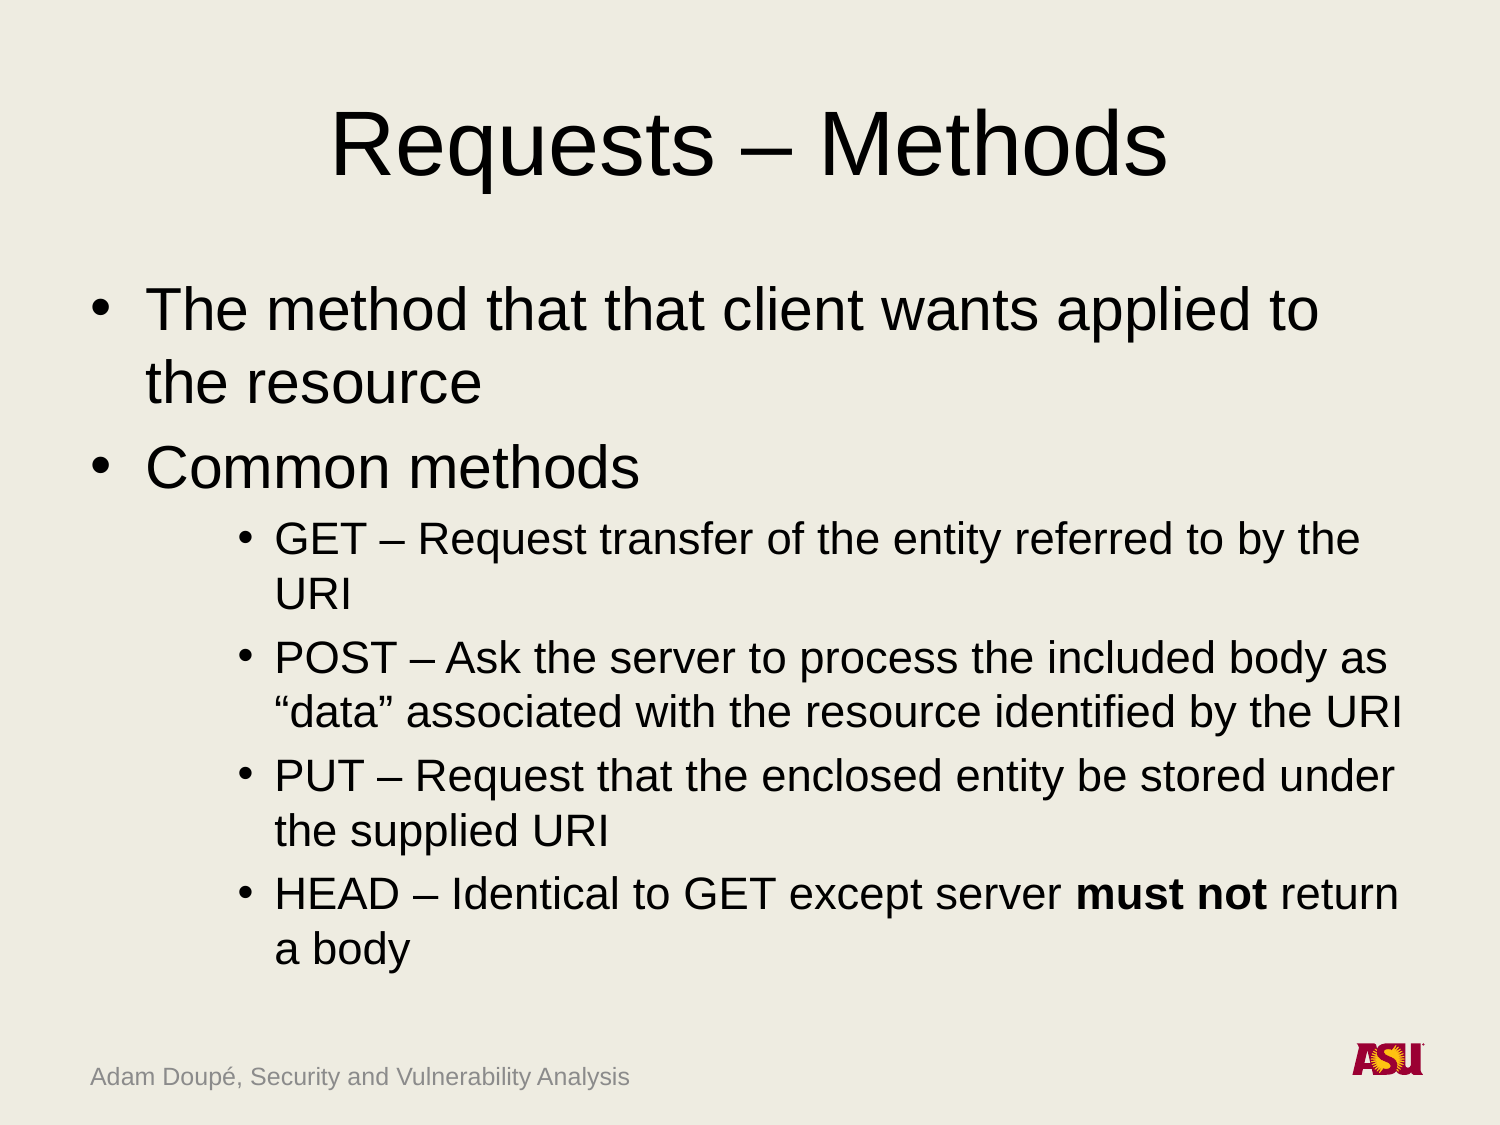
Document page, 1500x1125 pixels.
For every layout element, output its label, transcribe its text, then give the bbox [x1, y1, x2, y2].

title Requests – Methods [75, 45, 1425, 233]
list The method that that client wants applied to the resource Common methods GET – Request transfer of the entity referred to by the URI POST – Ask the server to process the included body as “data” associated with the resource identified by the URI PUT – Request that the enclosed entity be stored under the supplied URI HEAD – Identical to GET except server must not return a body [75, 262, 1425, 1005]
